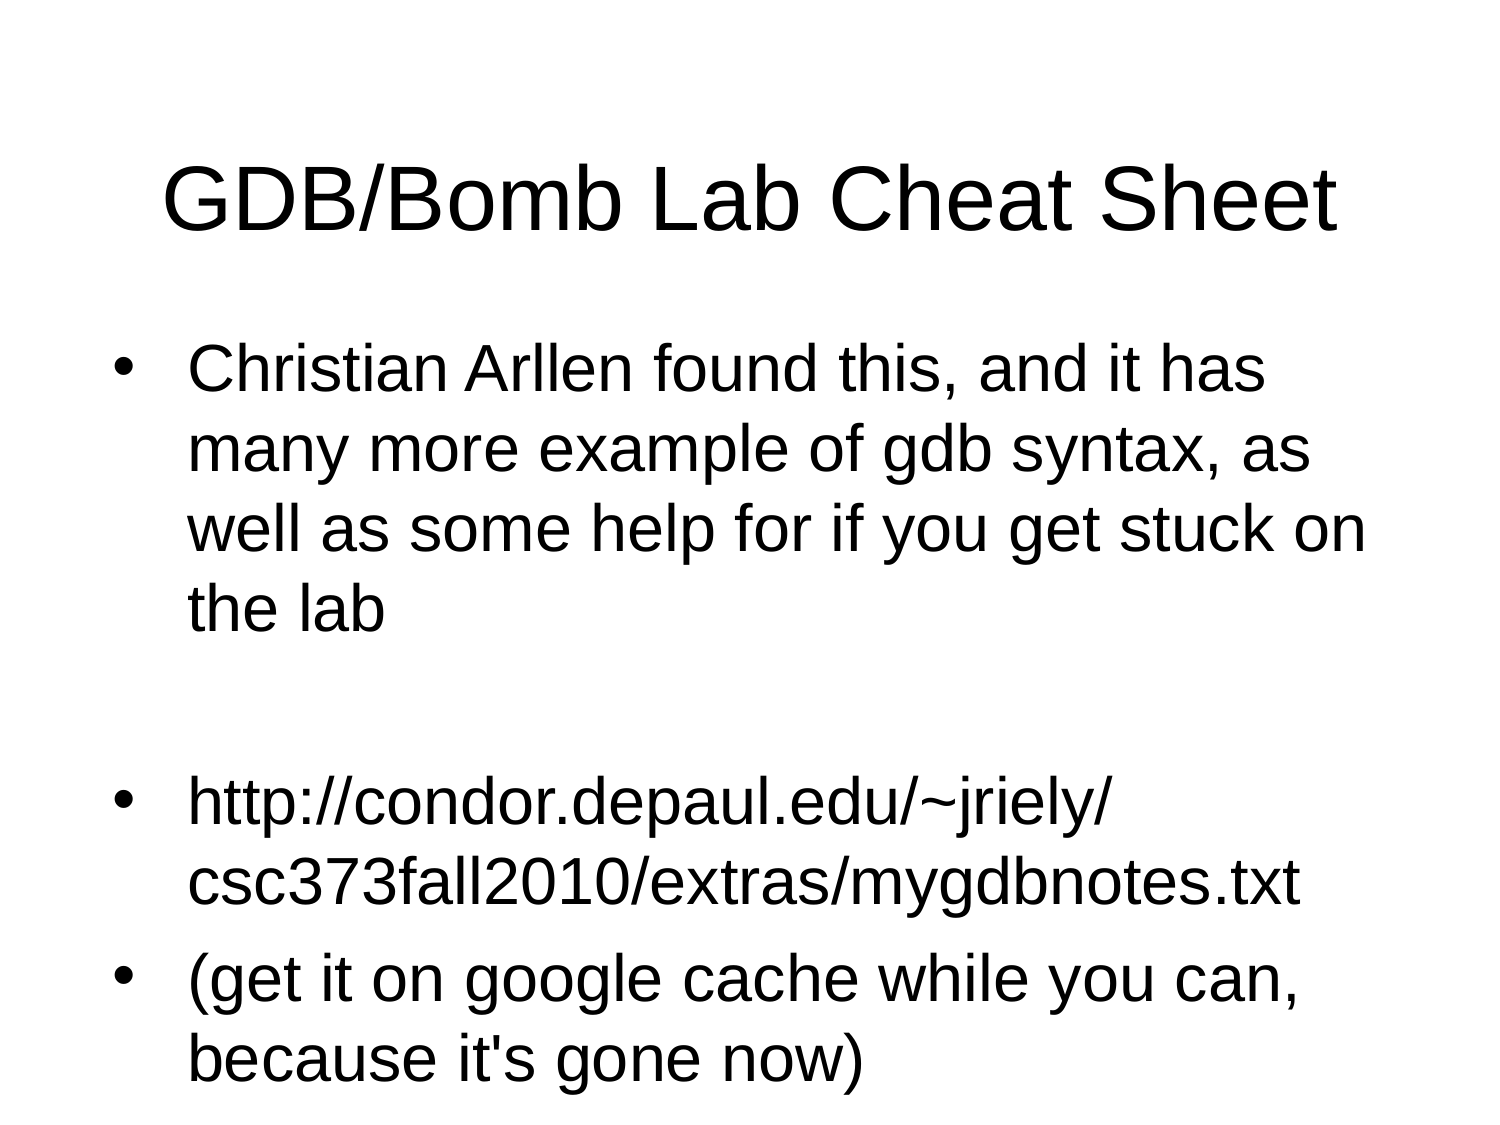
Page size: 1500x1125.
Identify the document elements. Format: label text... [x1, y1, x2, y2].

text_box Christian Arllen found this, and it has many more example of gdb syntax, as well as some help for if you get stuck on the lab http://condor.depaul.edu/~jriely/csc373fall2010/extras/mygdbnotes.txt (get it on google cache while you can, because it's gone now) [112, 324, 1388, 1095]
text_box GDB/Bomb Lab Cheat Sheet [112, 138, 1388, 249]
